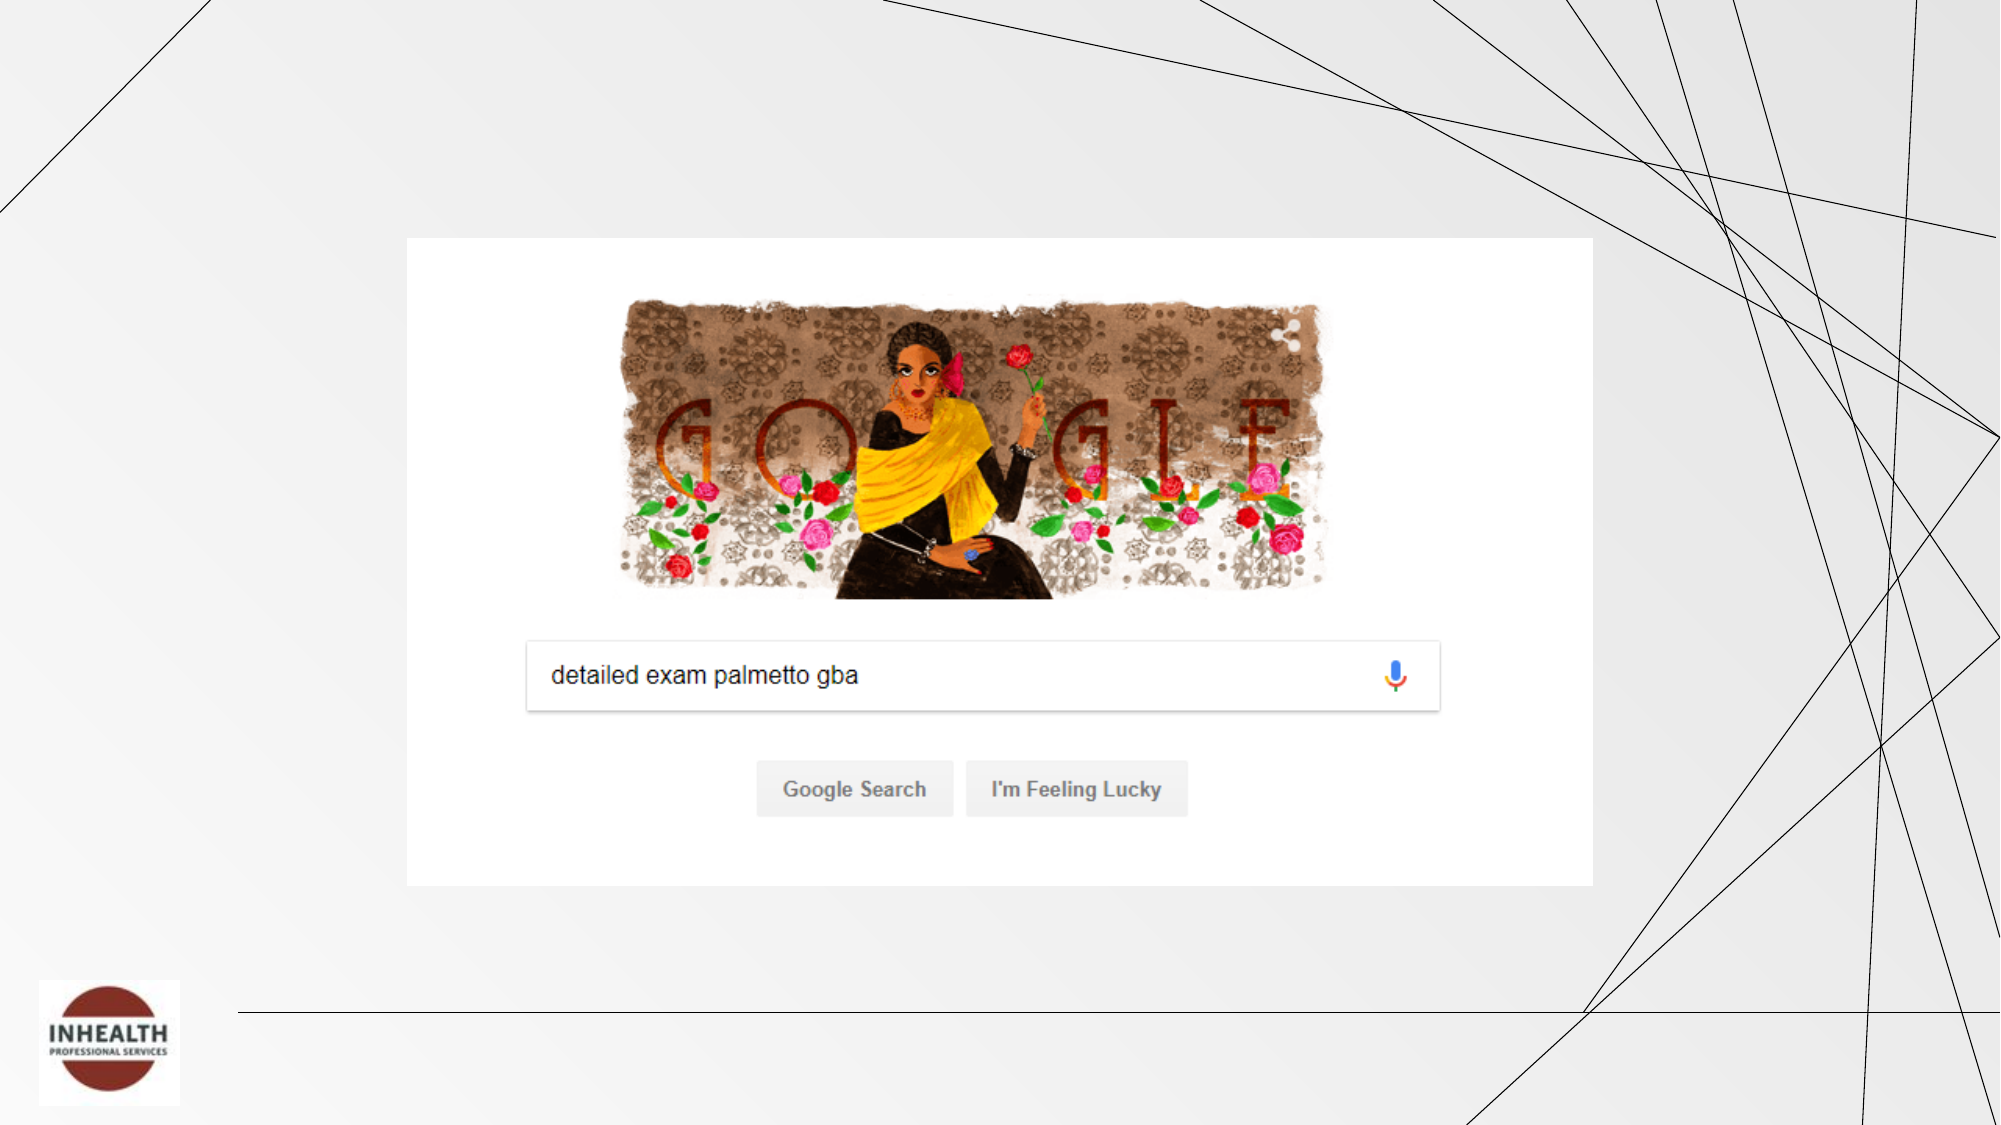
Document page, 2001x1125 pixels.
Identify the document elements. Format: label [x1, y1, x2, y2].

picture [406, 238, 1593, 886]
picture [39, 980, 180, 1106]
